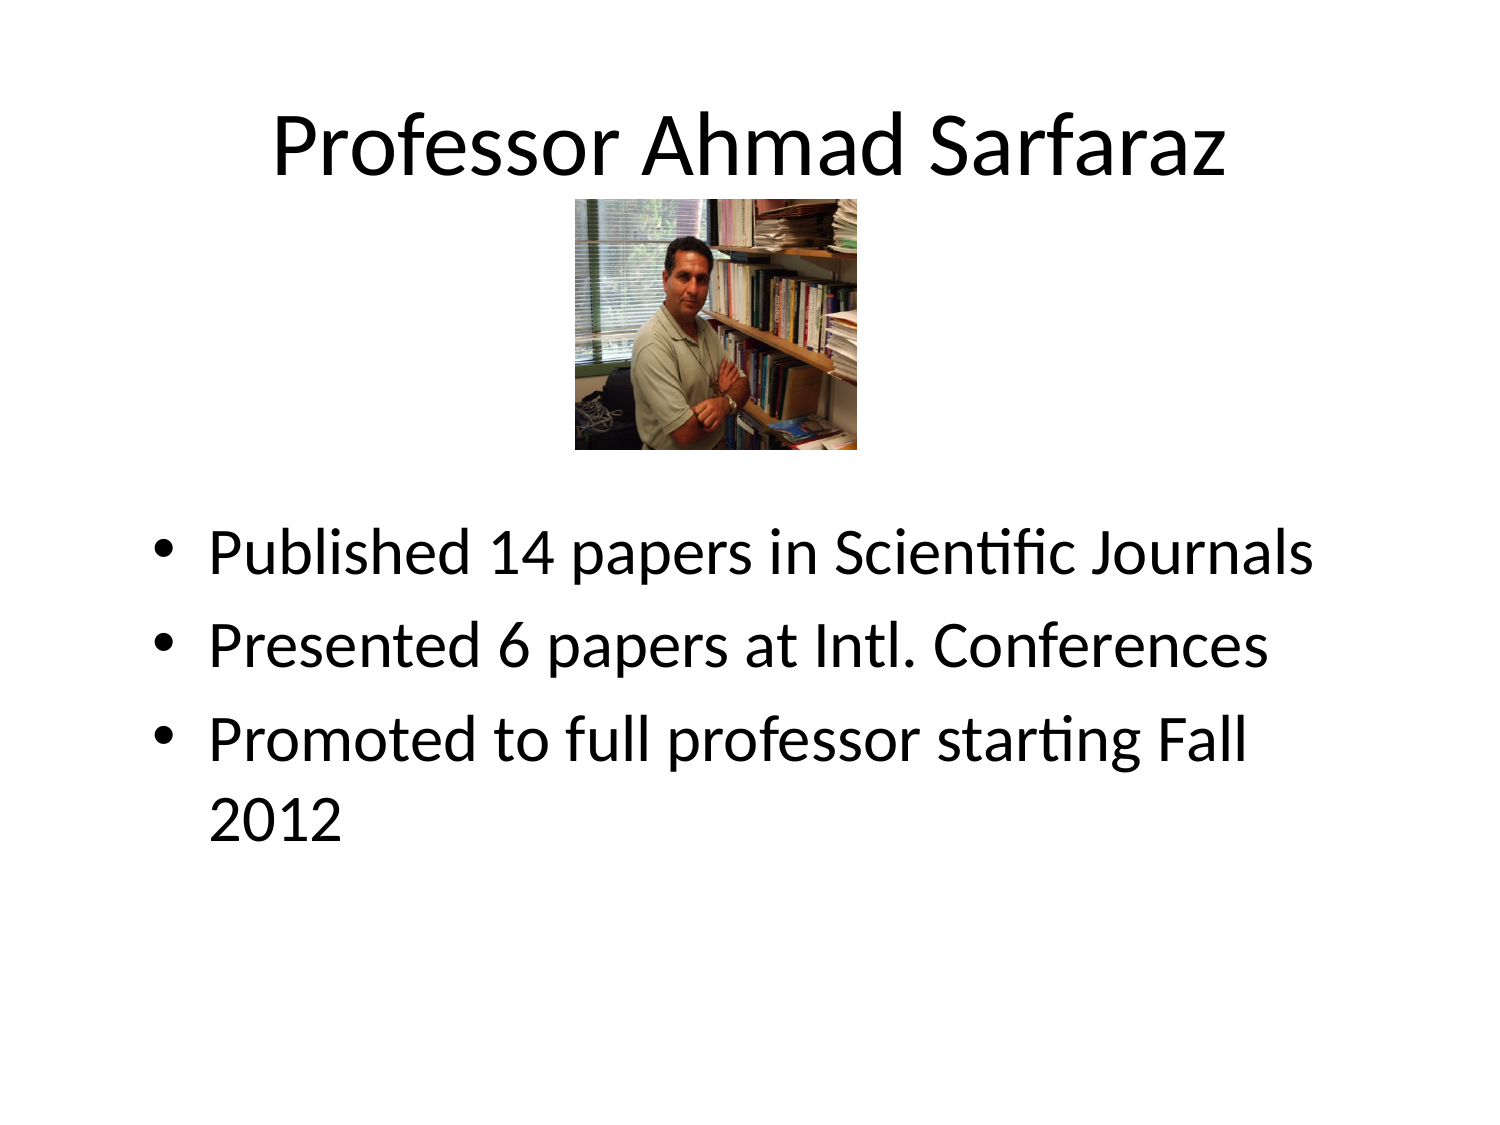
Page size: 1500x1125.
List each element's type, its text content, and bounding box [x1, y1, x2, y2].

title Professor Ahmad Sarfaraz [75, 45, 1425, 233]
picture [574, 199, 857, 451]
list Published 14 papers in Scientific Journals Presented 6 papers at Intl. Conferences Promoted to full professor starting Fall 2012 [137, 500, 1400, 1063]
